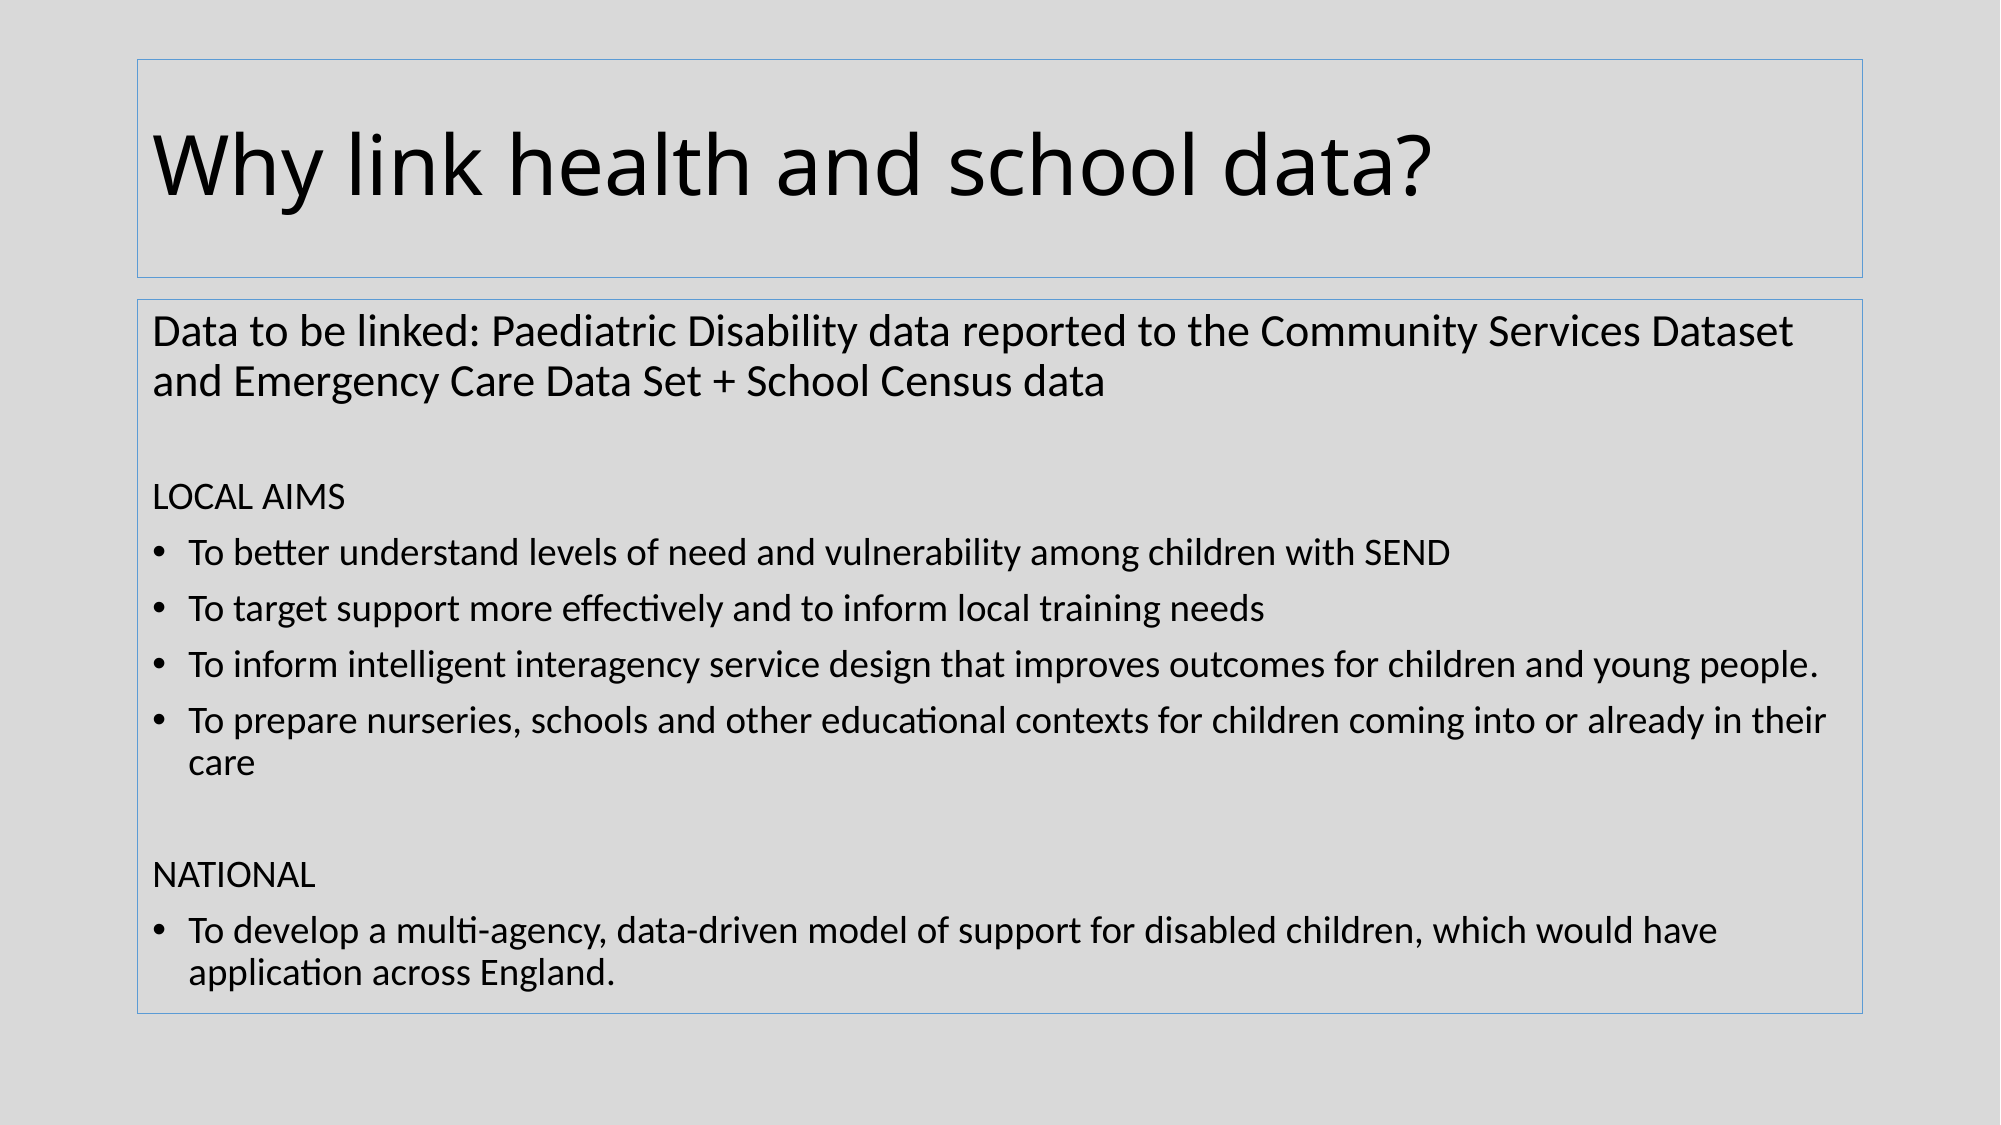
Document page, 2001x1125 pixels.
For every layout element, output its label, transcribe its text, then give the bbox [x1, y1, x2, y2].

list Data to be linked: Paediatric Disability data reported to the Community Services Dataset and Emergency Care Data Set + School Census data LOCAL AIMS To better understand levels of need and vulnerability among children with SEND To target support more effectively and to inform local training needs To inform intelligent interagency service design that improves outcomes for children and young people. To prepare nurseries, schools and other educational contexts for children coming into or already in their care NATIONAL To develop a multi-agency, data-driven model of support for disabled children, which would have application across England. [137, 299, 1863, 1014]
title Why link health and school data? [137, 59, 1863, 278]
